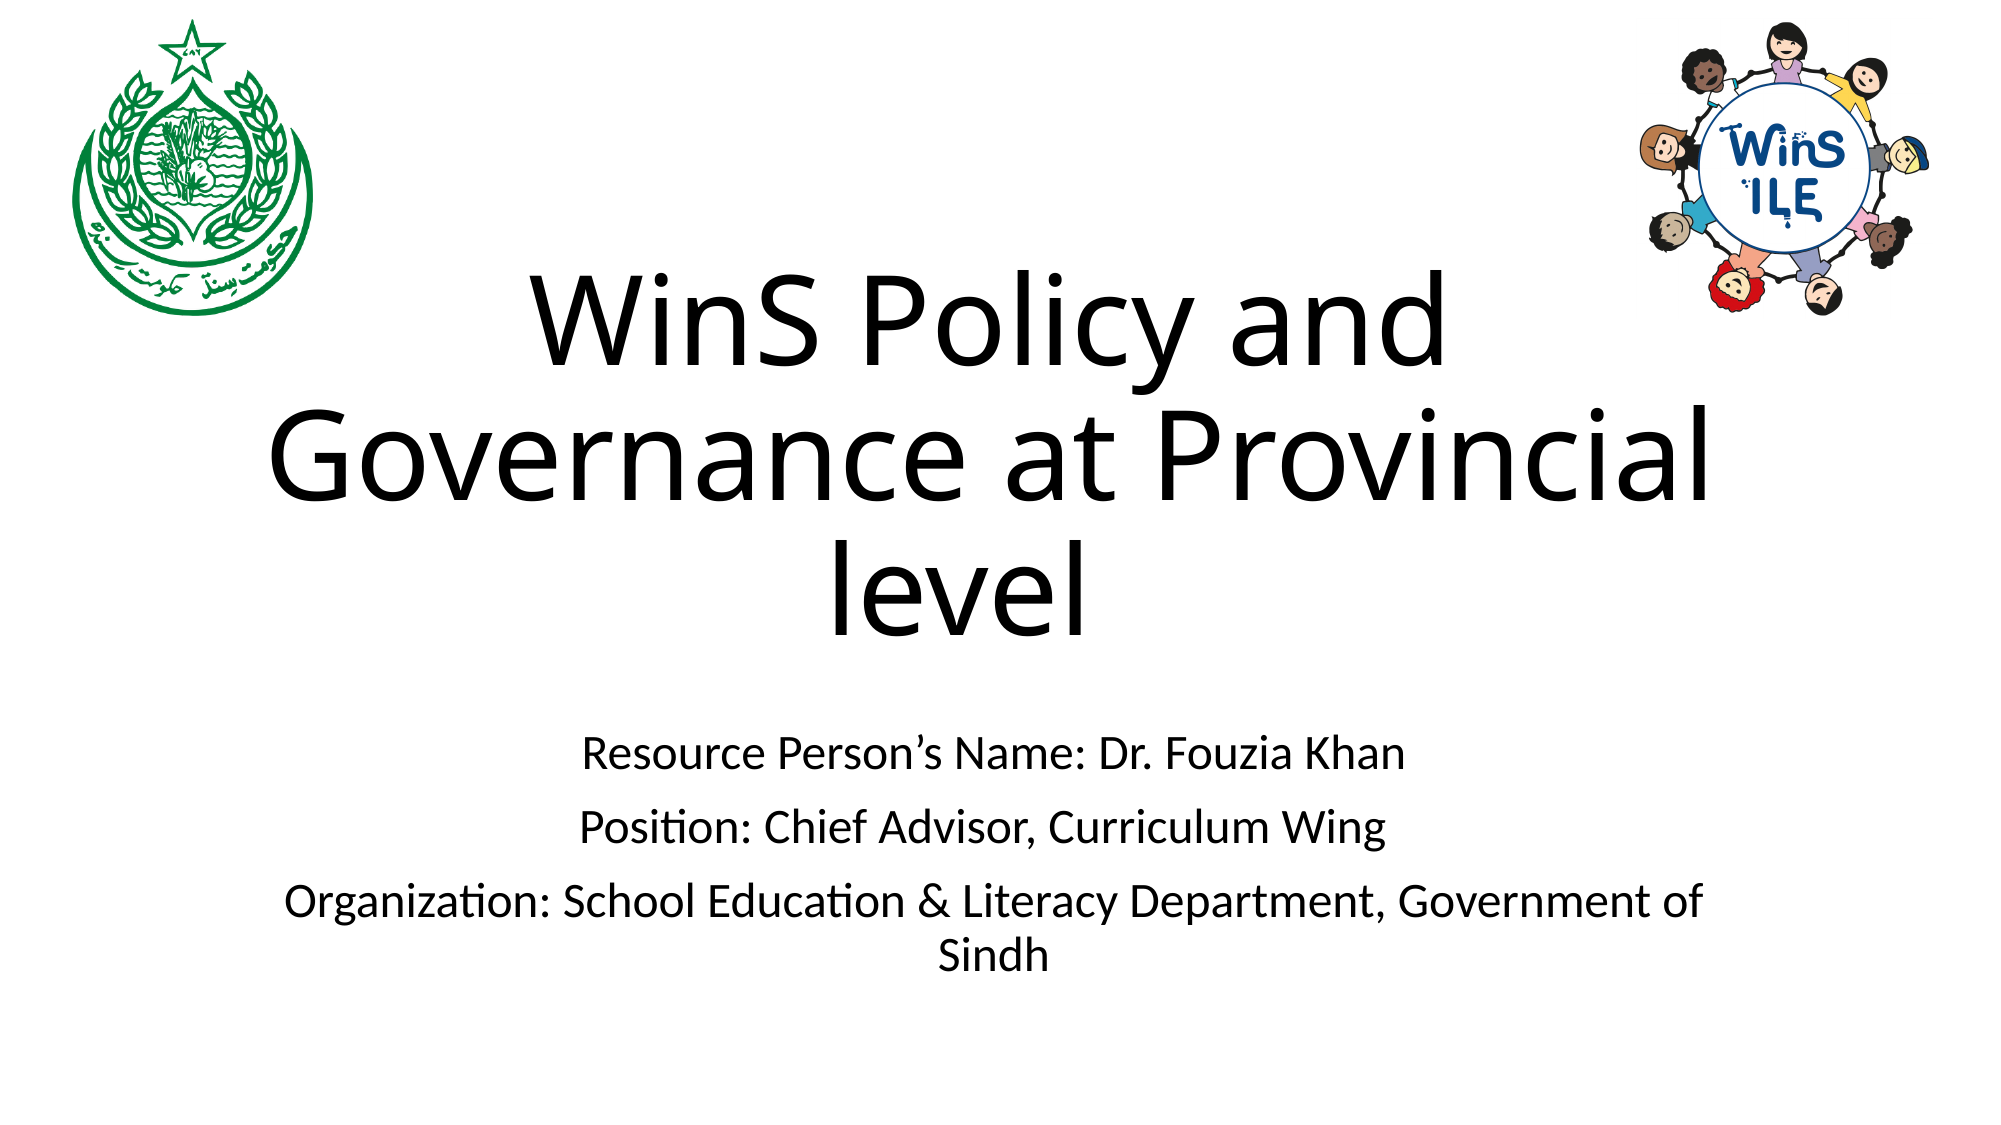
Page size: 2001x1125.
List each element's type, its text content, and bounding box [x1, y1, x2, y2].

picture [1636, 18, 1933, 319]
picture [72, 19, 313, 316]
title WinS Policy and Governance at Provincial level [240, 278, 1741, 670]
subtitle Resource Person’s Name: Dr. Fouzia Khan Position: Chief Advisor, Curriculum Wing Organization: School Education & Literacy Department, Government of Sindh [243, 719, 1744, 992]
